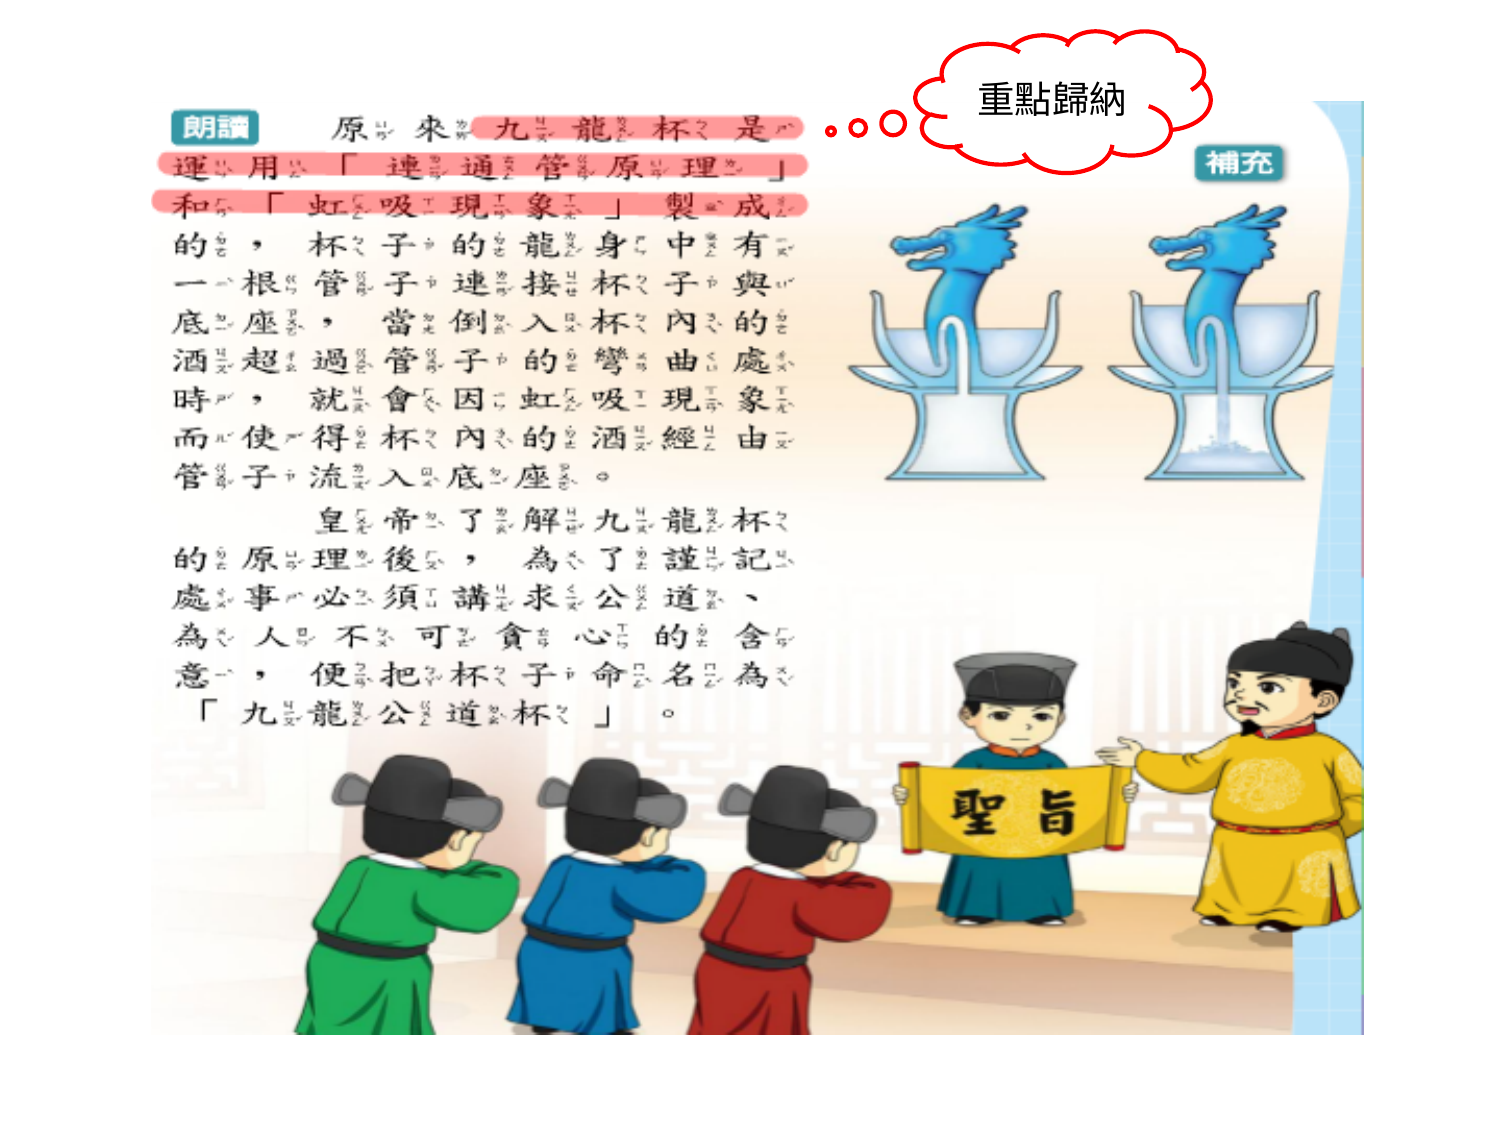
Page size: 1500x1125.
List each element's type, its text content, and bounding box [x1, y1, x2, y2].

picture [151, 101, 1364, 1036]
text_box 重點歸納 [913, 29, 1213, 100]
picture [613, 968, 619, 975]
